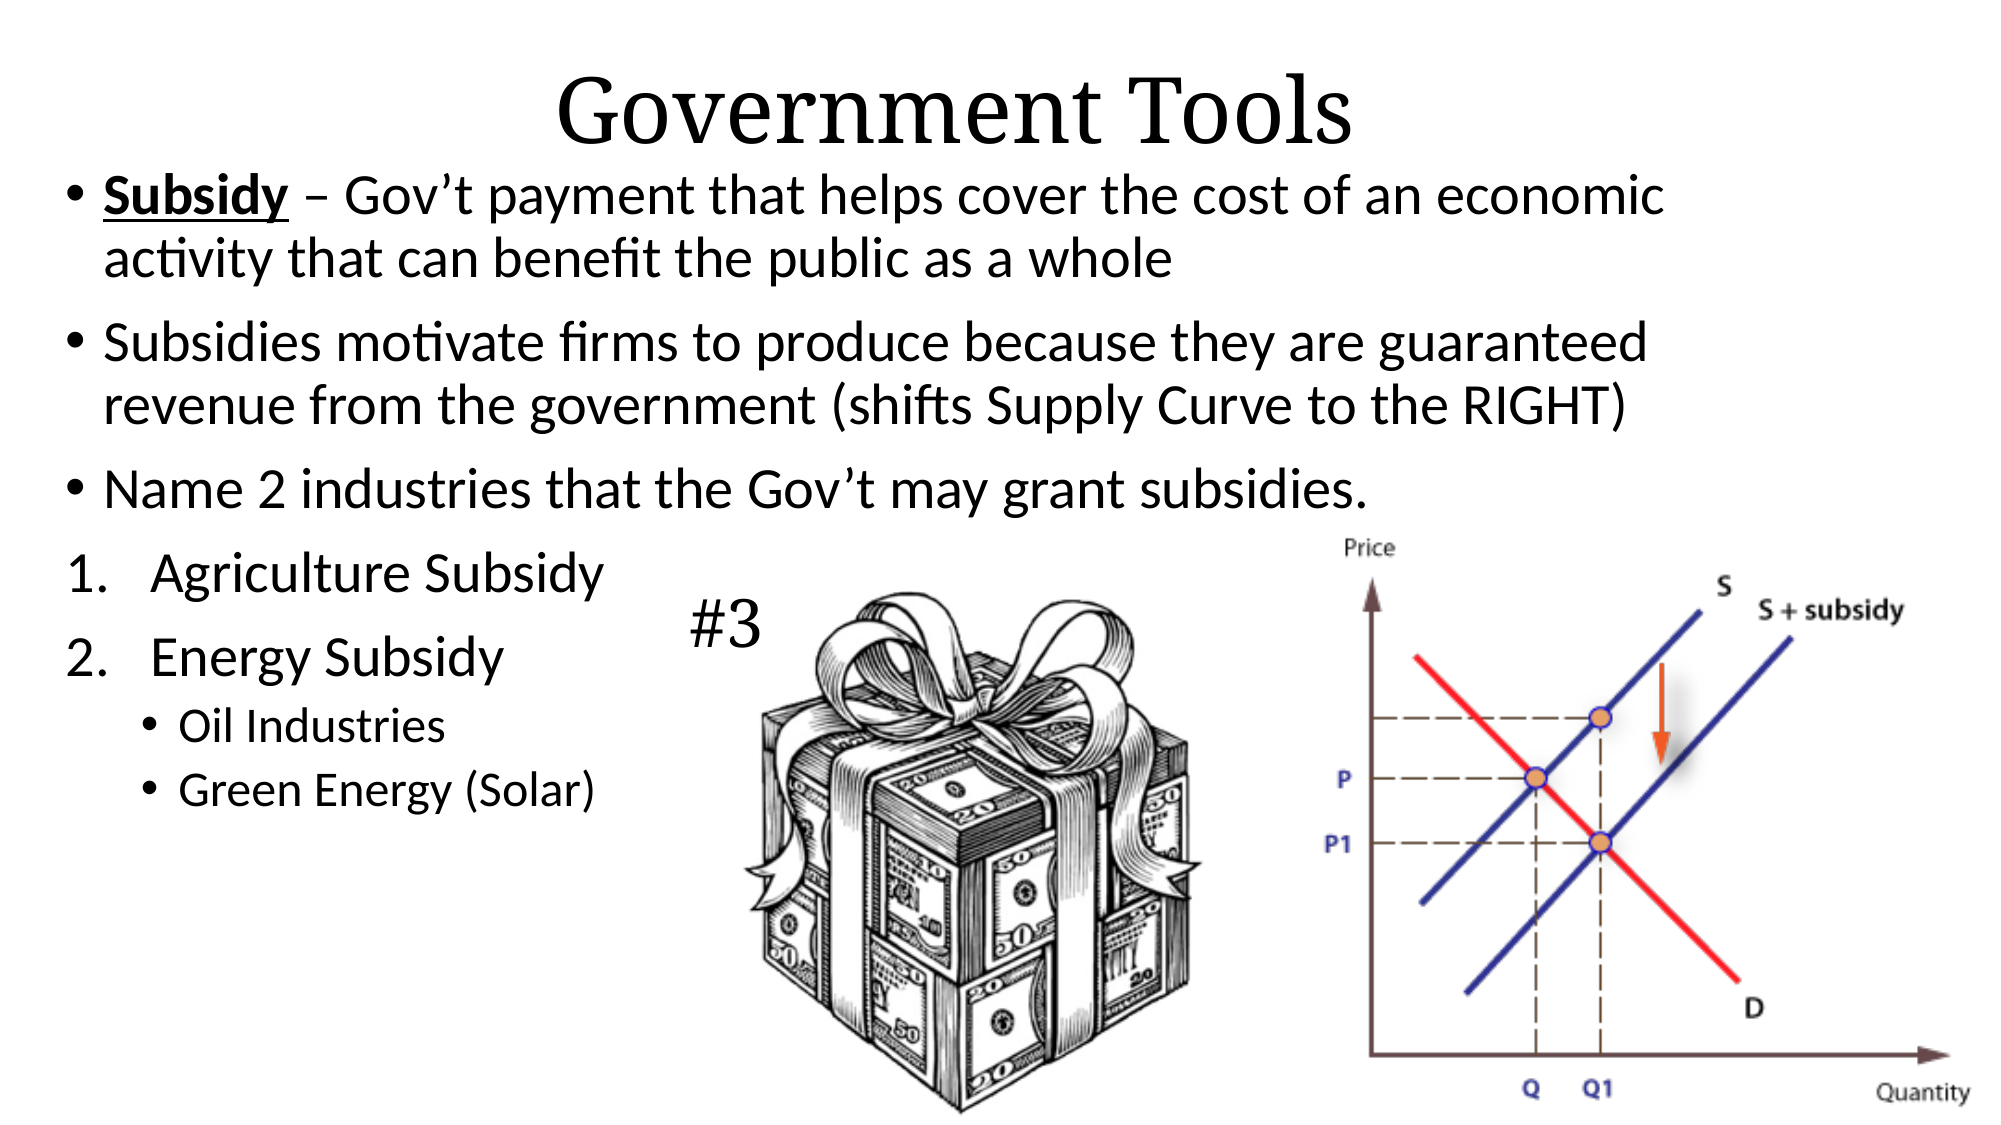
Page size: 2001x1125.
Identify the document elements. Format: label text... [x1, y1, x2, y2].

picture [1258, 483, 2000, 1125]
list Subsidy – Gov’t payment that helps cover the cost of an economic activity that can benefit the public as a whole Subsidies motivate firms to produce because they are guaranteed revenue from the government (shifts Supply Curve to the RIGHT) Name 2 industries that the Gov’t may grant subsidies. Agriculture Subsidy Energy Subsidy Oil Industries Green Energy (Solar) [50, 157, 1776, 871]
text_box #3 [674, 573, 805, 669]
picture [742, 591, 1205, 1116]
title Government Tools [104, 5, 1830, 223]
